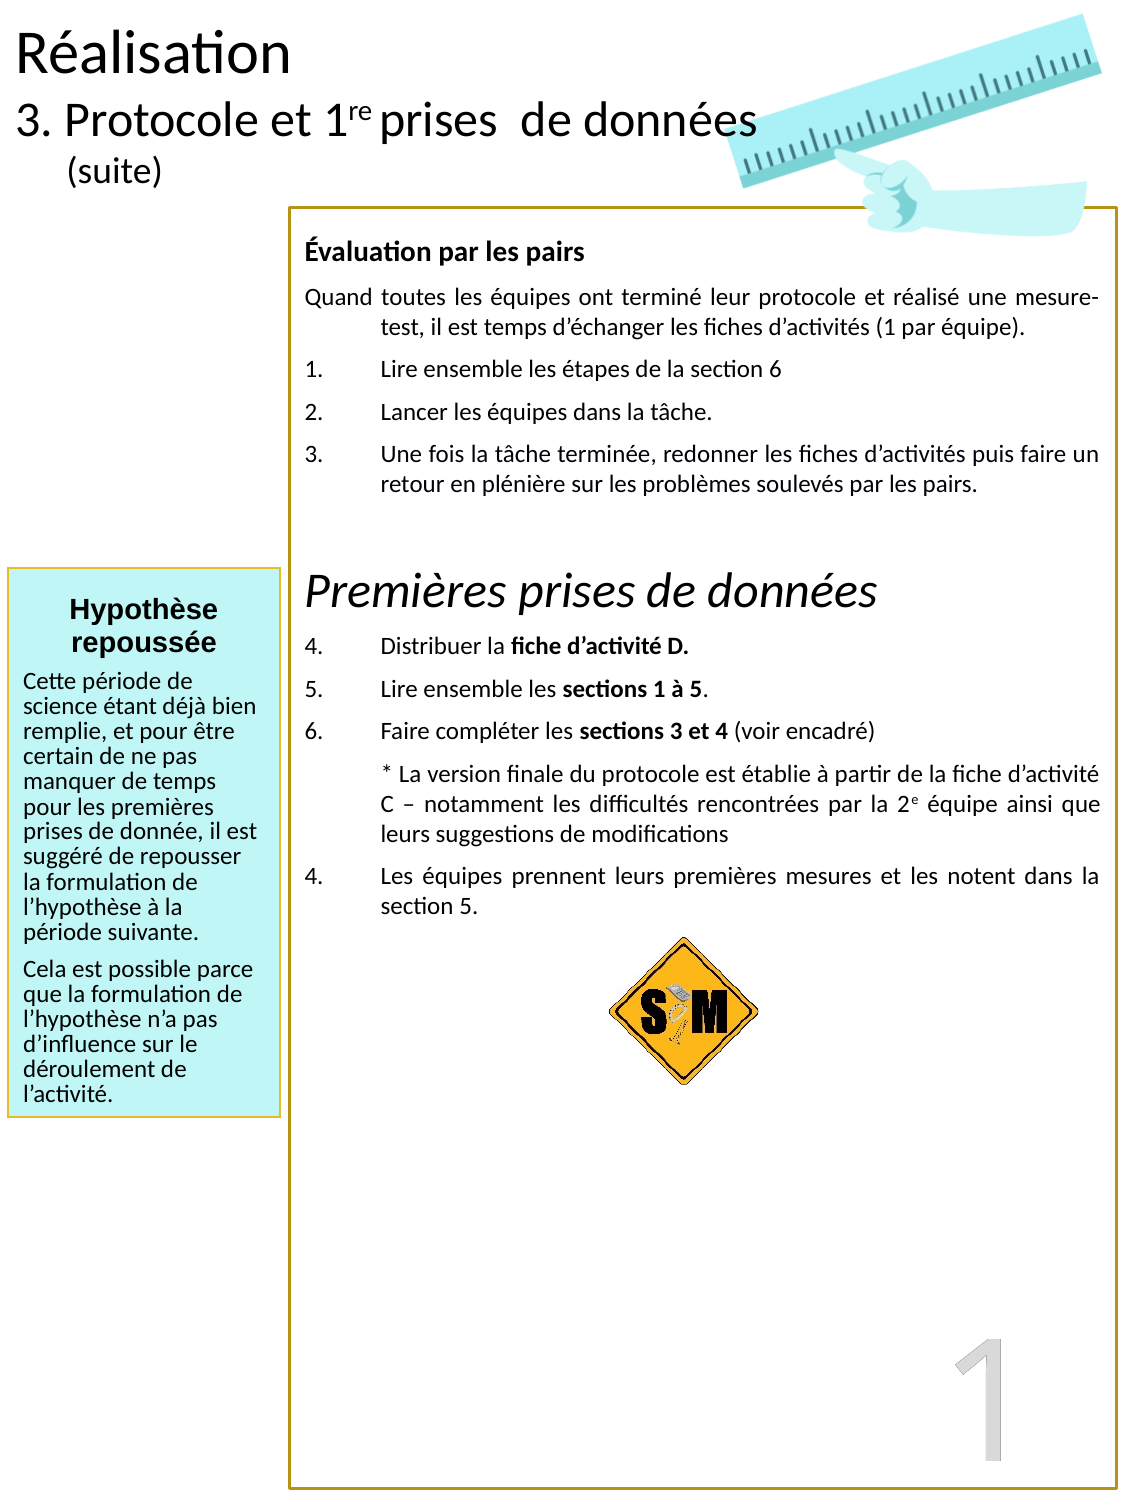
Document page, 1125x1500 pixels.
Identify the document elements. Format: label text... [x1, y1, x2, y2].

table_header Hypothèse repoussée Cette période de science étant déjà bien remplie, et pour être certain de ne pas manquer de temps pour les premières prises de donnée, il est suggéré de repousser la formulation de l’hypothèse à la période suivante. Cela est possible parce que la formulation de l’hypothèse n’a pas d’influence sur le déroulement de l’activité. [9, 569, 279, 1116]
list Évaluation par les pairs Quand toutes les équipes ont terminé leur protocole et réalisé une mesure-test, il est temps d’échanger les fiches d’activités (1 par équipe). Lire ensemble les étapes de la section 6 Lancer les équipes dans la tâche. Une fois la tâche terminée, redonner les fiches d’activités puis faire un retour en plénière sur les problèmes soulevés par les pairs. Premières prises de données Distribuer la fiche d’activité D. Lire ensemble les sections 1 à 5. Faire compléter les sections 3 et 4 (voir encadré) * La version finale du protocole est établie à partir de la fiche d’activité C – notamment les difficultés rencontrées par la 2e équipe ainsi que leurs suggestions de modifications Les équipes prennent leurs premières mesures et les notent dans la section 5. [289, 207, 1117, 1489]
picture [609, 937, 759, 1086]
picture [706, 0, 1124, 333]
text_box 15 [925, 1313, 1125, 1500]
text_box Réalisation 3. Protocole et 1re prises de données (suite) [0, 0, 701, 202]
